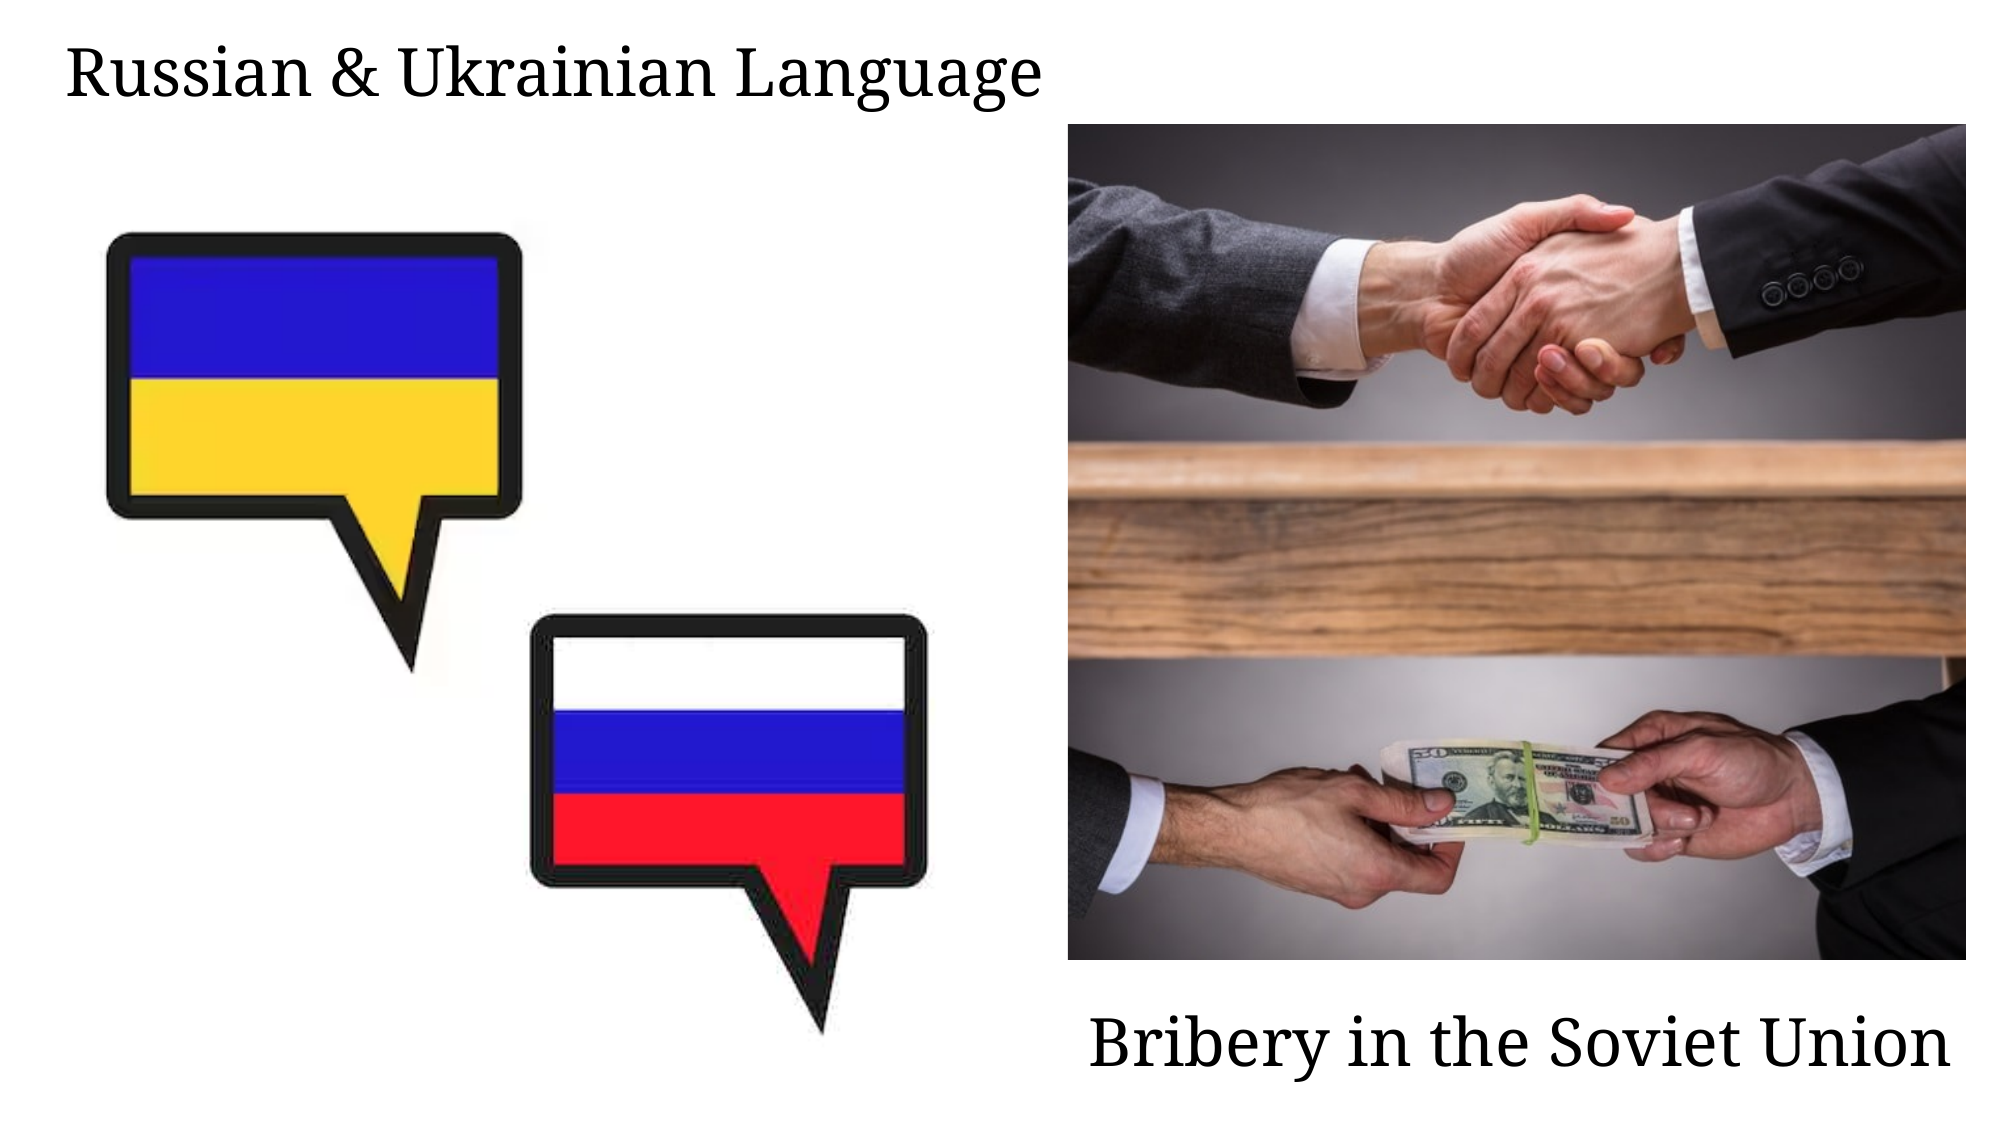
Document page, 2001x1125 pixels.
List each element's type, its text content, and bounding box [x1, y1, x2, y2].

picture [33, 154, 965, 1070]
text_box Russian & Ukrainian Language [34, 31, 1076, 124]
title Bribery in the Soviet Union [999, 1000, 2000, 1094]
picture [1067, 123, 1966, 960]
